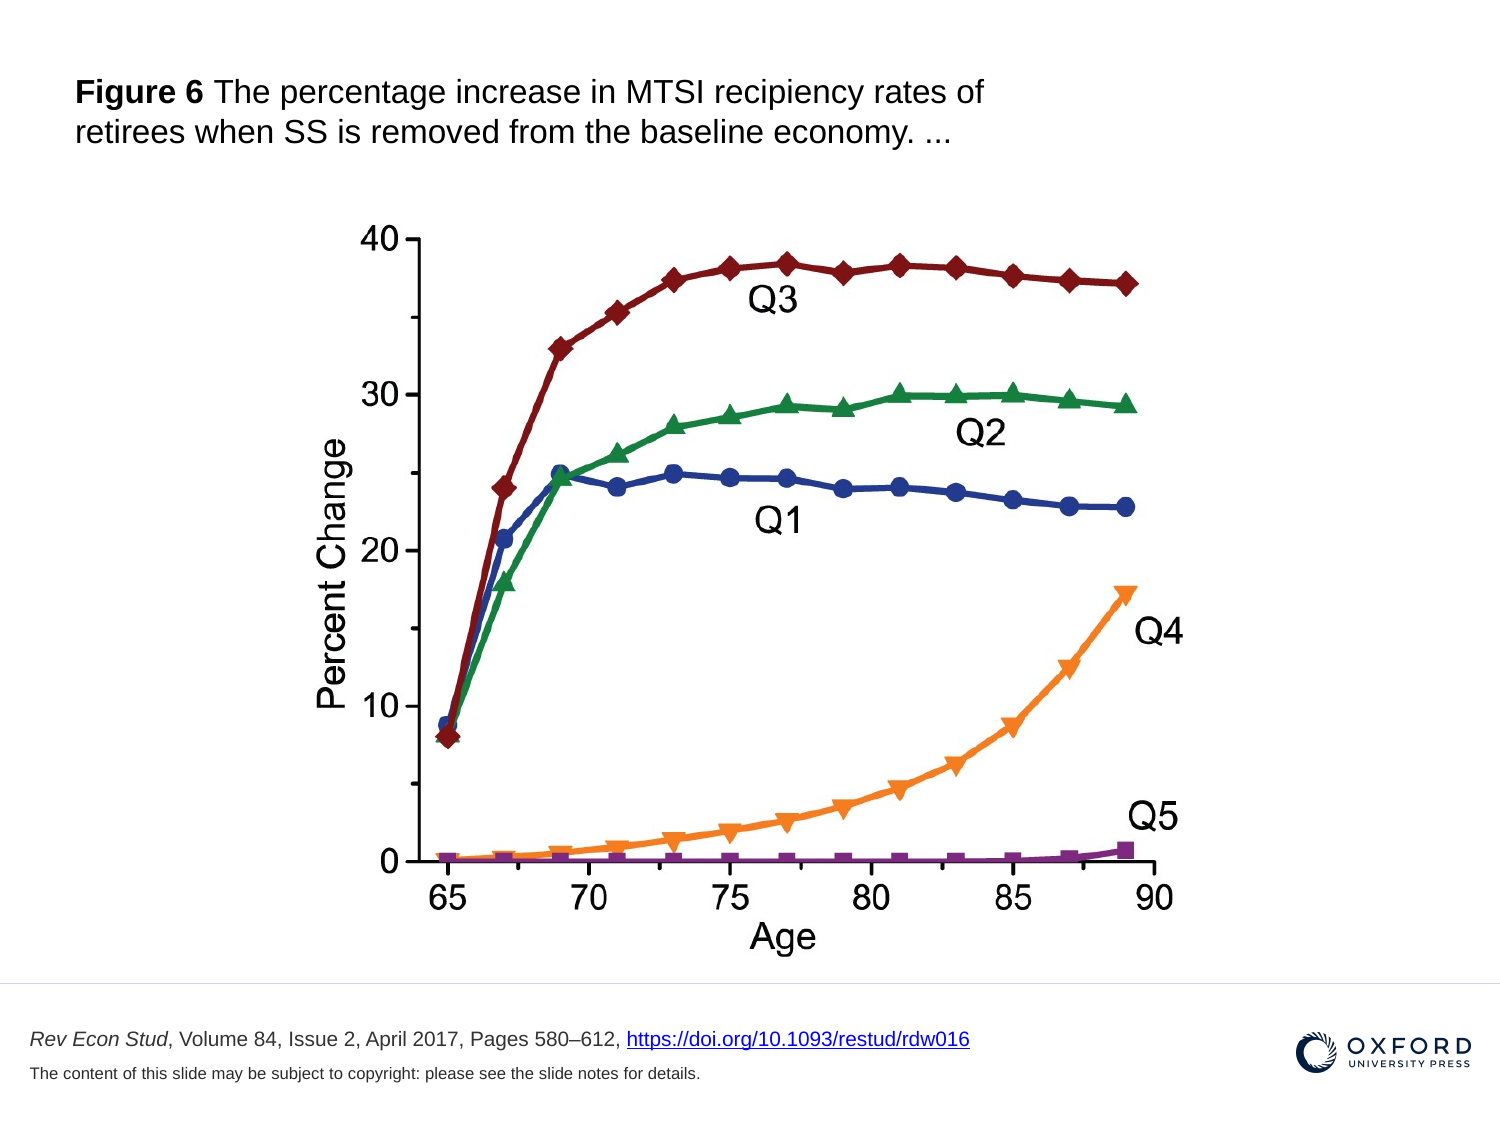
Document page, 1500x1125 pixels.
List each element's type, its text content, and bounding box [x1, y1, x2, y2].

picture [1296, 1032, 1471, 1073]
footer Rev Econ Stud, Volume 84, Issue 2, April 2017, Pages 580–612, https://doi.org/10.1093/restud/rdw016 The content of this slide may be subject to copyright: please see the slide notes for details. [0, 983, 1260, 1125]
title Figure 6 The percentage increase in MTSI recipiency rates of retirees when SS is removed from the baseline economy. ... [75, 69, 1078, 171]
picture [316, 224, 1183, 957]
